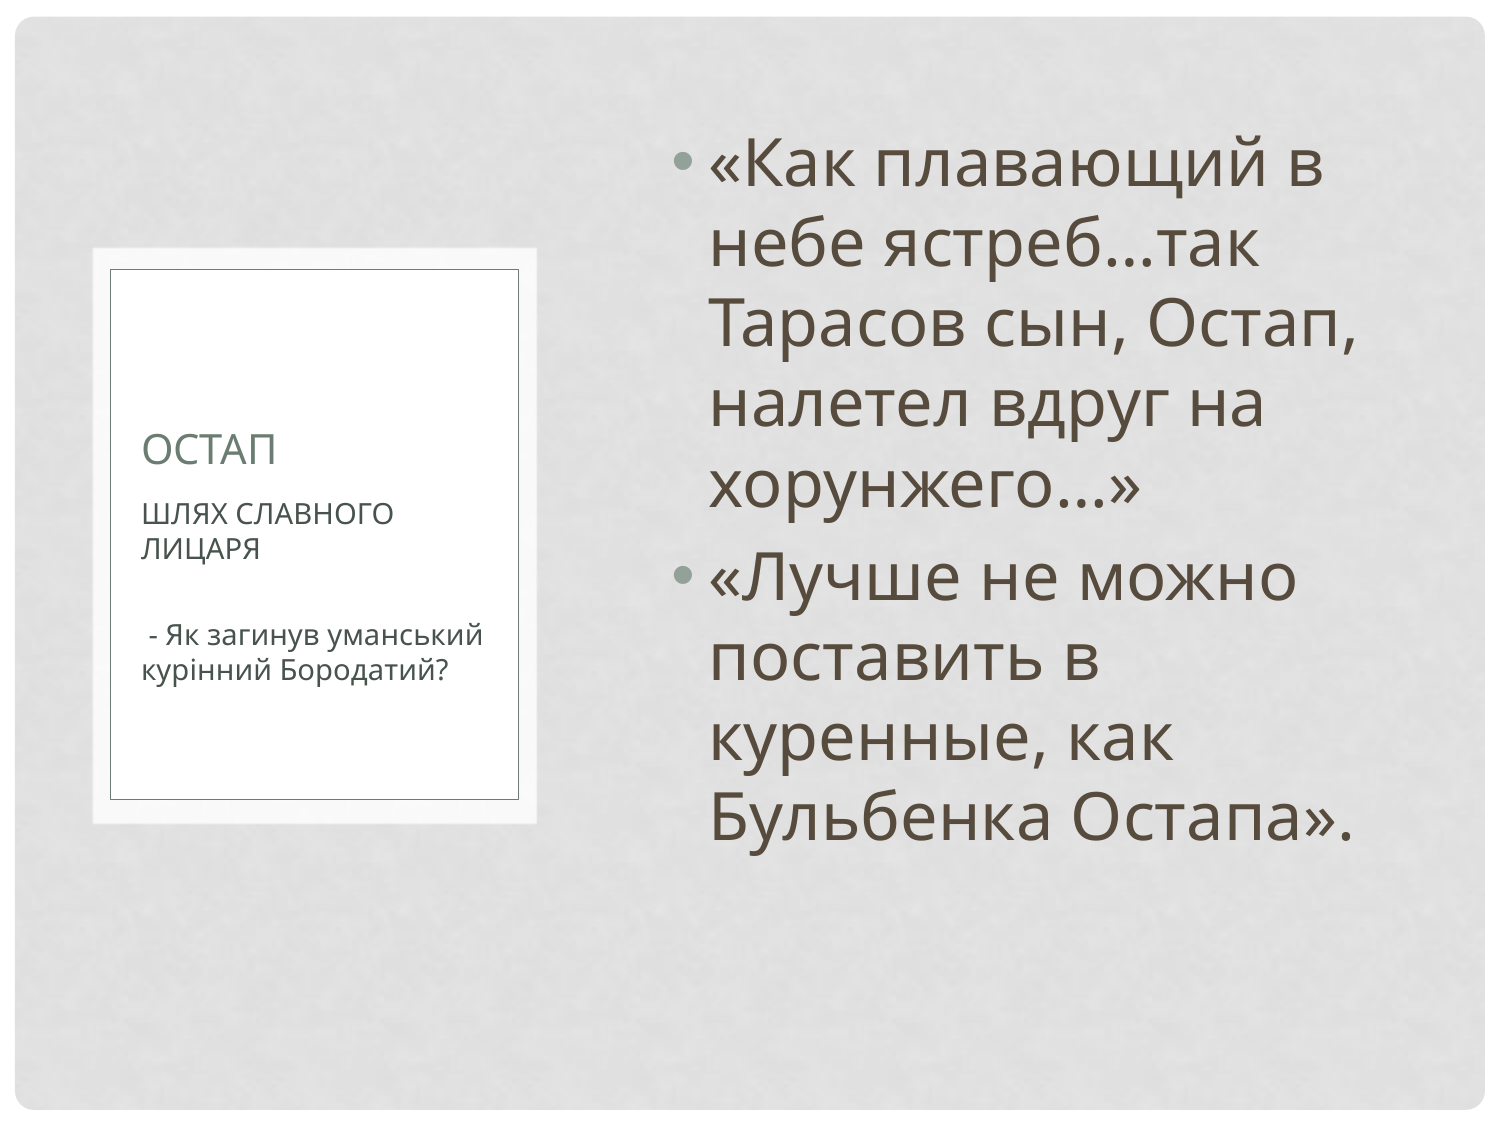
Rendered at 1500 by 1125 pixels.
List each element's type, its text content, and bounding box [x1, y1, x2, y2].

list ШЛЯХ СЛАВНОГО ЛИЦАРЯ - Як загинув уманський курінний Бородатий? [126, 487, 504, 775]
list «Как плавающий в небе ястреб…так Тарасов сын, Остап, налетел вдруг на хорунжего…» «Лучше не можно поставить в куренные, как Бульбенка Остапа». [637, 112, 1388, 975]
title Остап [126, 284, 504, 480]
